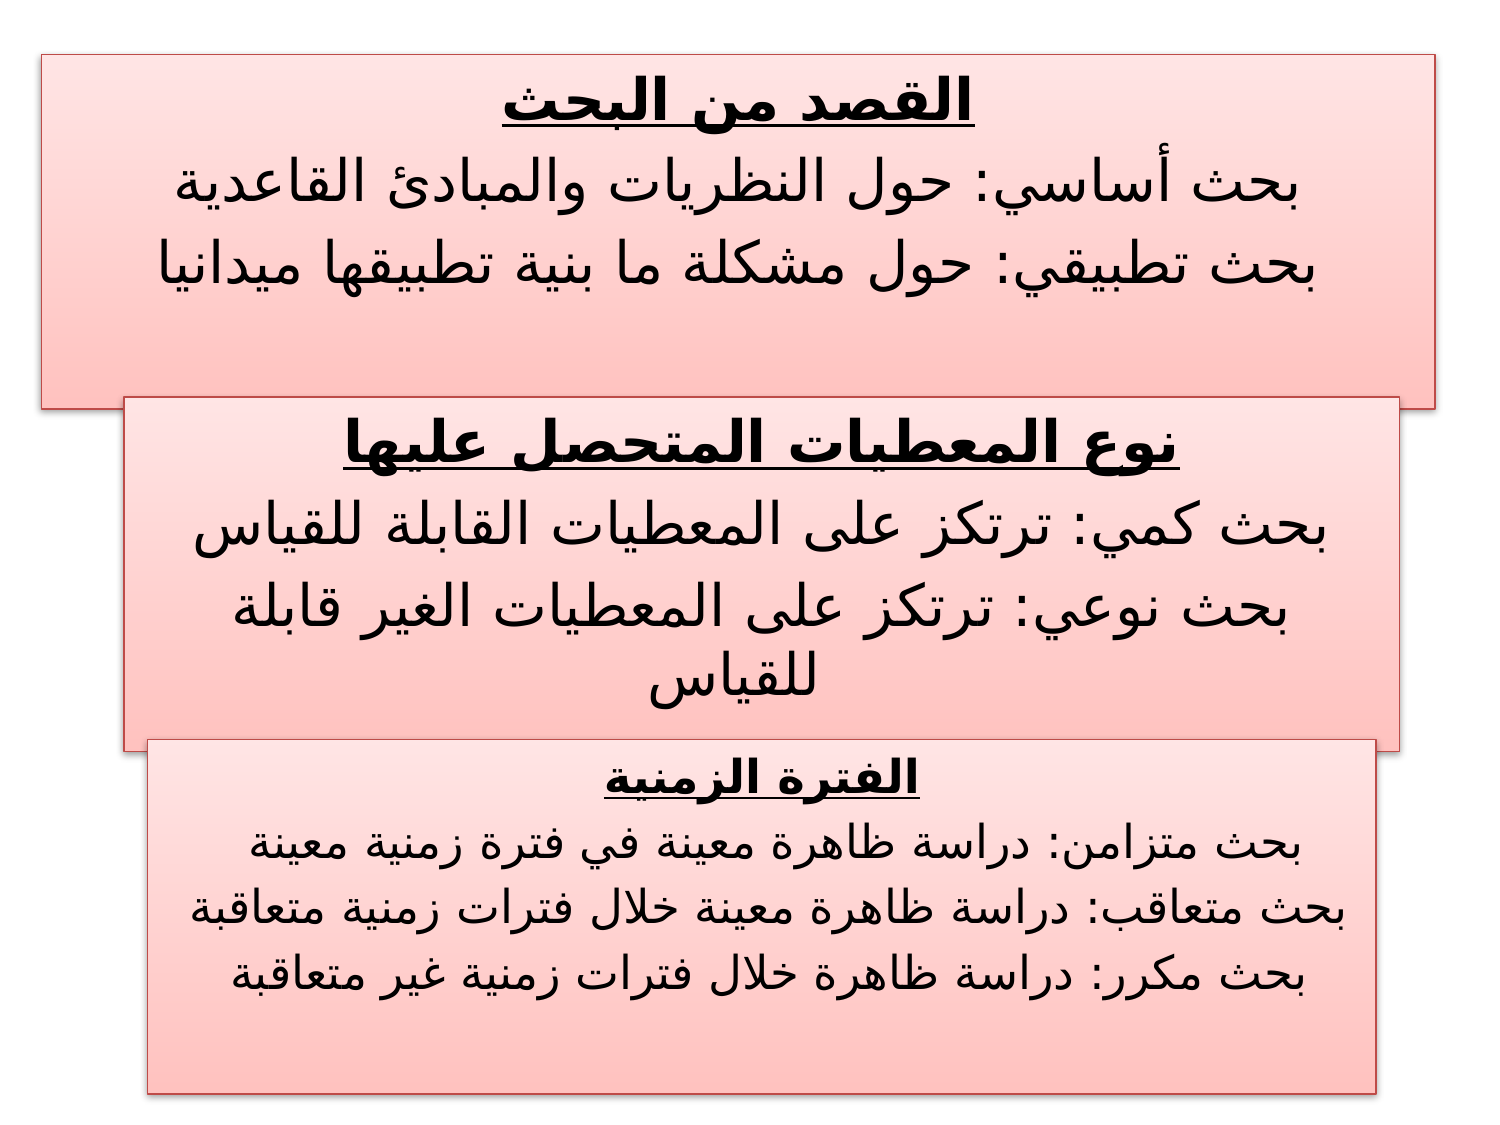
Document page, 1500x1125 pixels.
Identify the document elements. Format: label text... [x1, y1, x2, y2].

text_box القصد من البحث بحث أساسي: حول النظريات والمبادئ القاعدية بحث تطبيقي: حول مشكلة ما بنية تطبيقها ميدانيا [41, 54, 1436, 410]
text_box نوع المعطيات المتحصل عليها بحث كمي: ترتكز على المعطيات القابلة للقياس بحث نوعي: ترتكز على المعطيات الغير قابلة للقياس [123, 396, 1400, 752]
text_box الفترة الزمنية بحث متزامن: دراسة ظاهرة معينة في فترة زمنية معينة بحث متعاقب: دراسة ظاهرة معينة خلال فترات زمنية متعاقبة بحث مكرر: دراسة ظاهرة خلال فترات زمنية غير متعاقبة [147, 739, 1377, 1095]
